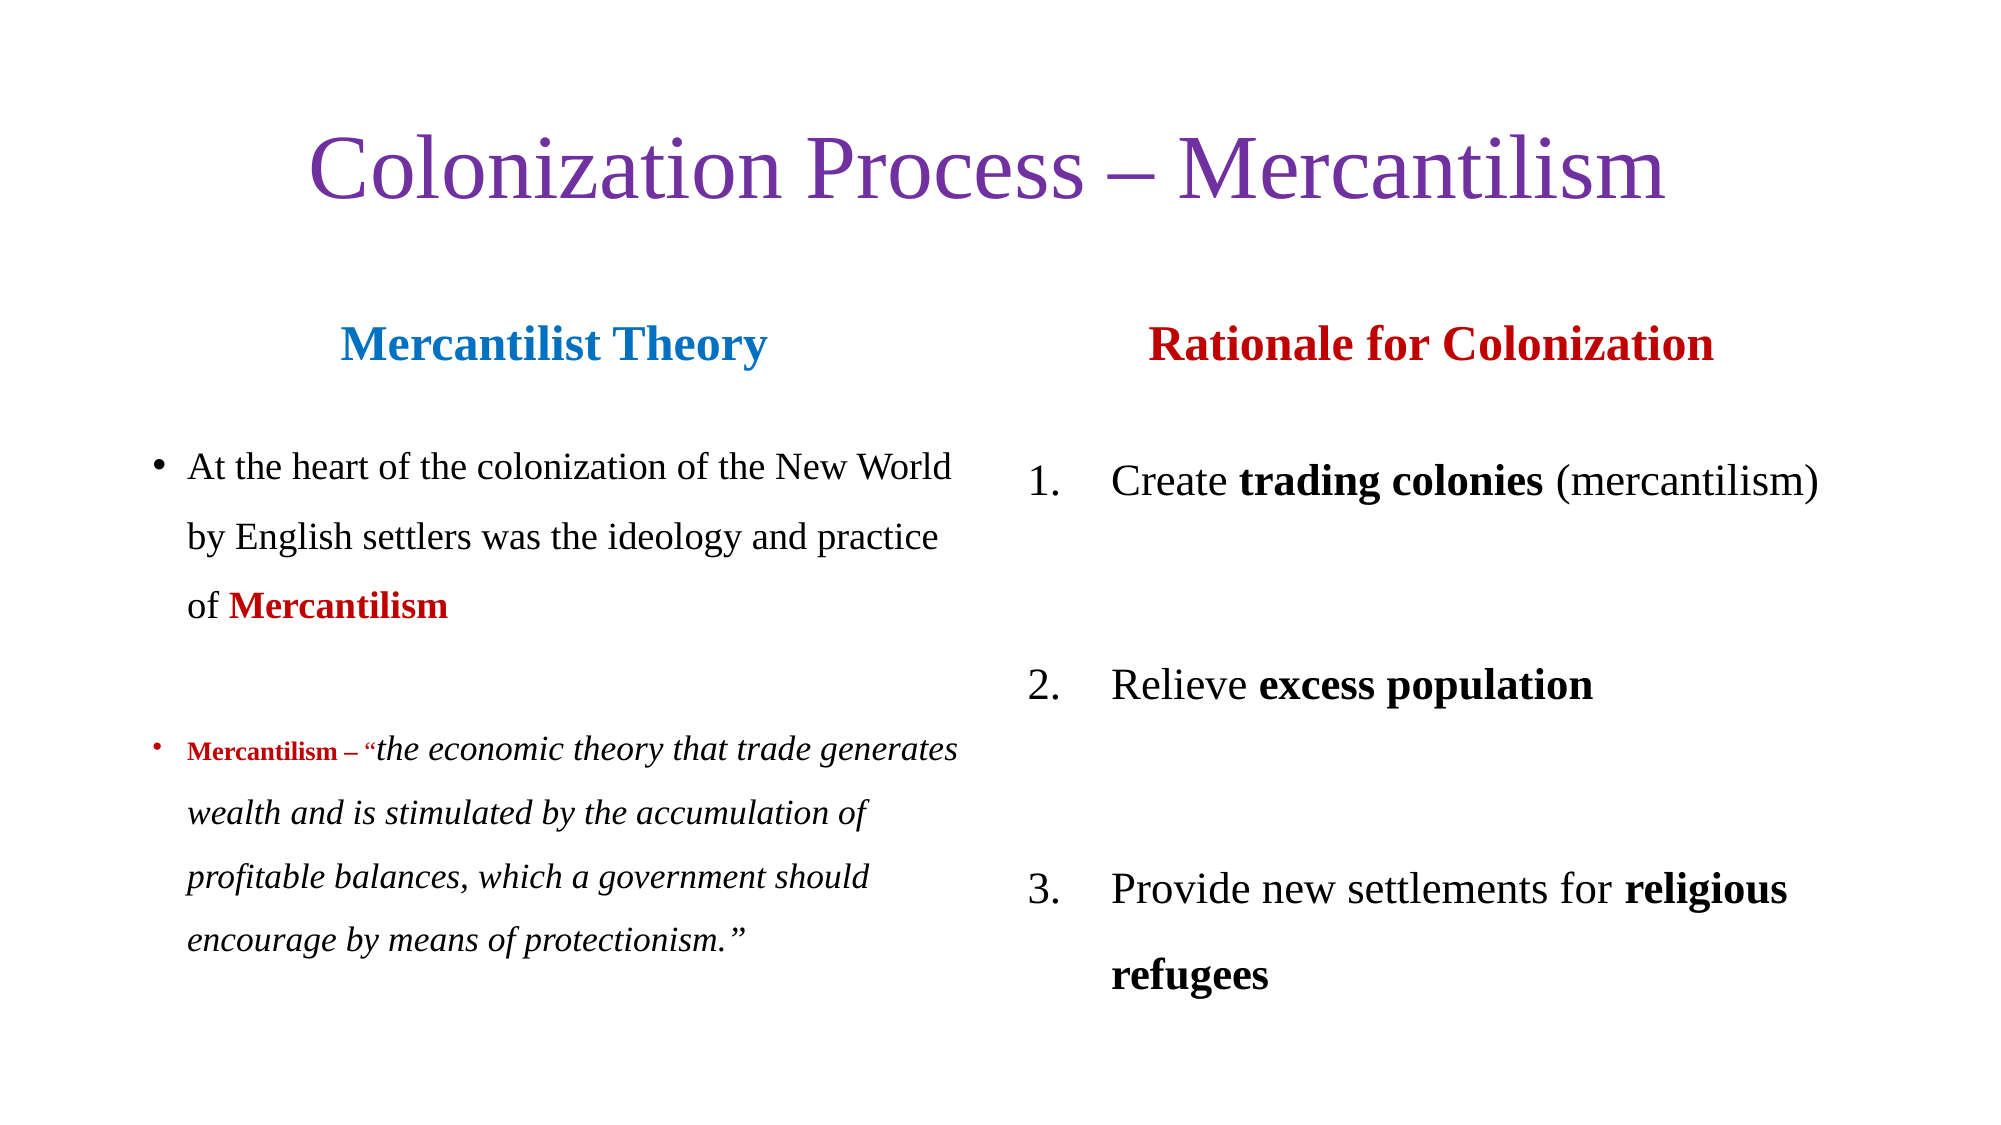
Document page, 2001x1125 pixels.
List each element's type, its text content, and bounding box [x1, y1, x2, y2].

title Colonization Process – Mercantilism [137, 59, 1863, 278]
list Rationale for Colonization [1012, 275, 1863, 380]
list Create trading colonies (mercantilism) Relieve excess population Provide new settlements for religious refugees [1012, 410, 1863, 1016]
list Mercantilist Theory [137, 275, 984, 380]
list At the heart of the colonization of the New World by English settlers was the ideology and practice of Mercantilism Mercantilism – “the economic theory that trade generates wealth and is stimulated by the accumulation of profitable balances, which a government should encourage by means of protectionism.” [137, 410, 984, 1016]
